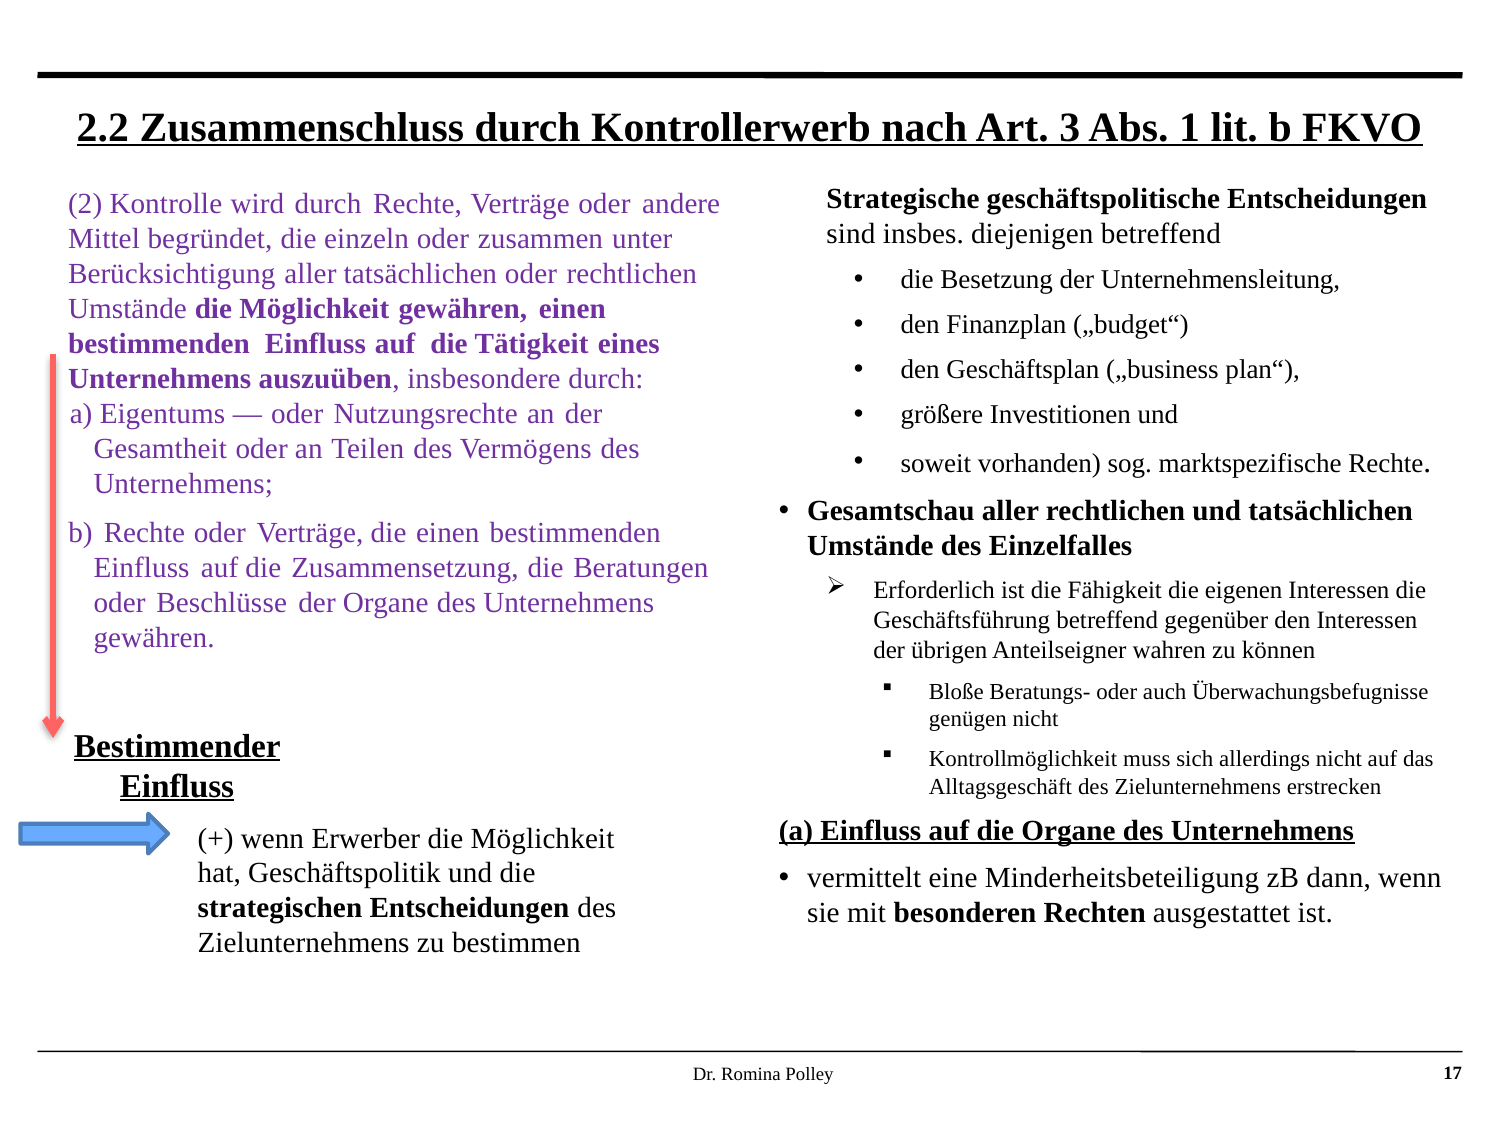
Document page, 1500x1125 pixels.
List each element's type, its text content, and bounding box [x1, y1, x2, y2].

text_box Bestimmender Einfluss [27, 716, 327, 812]
text_box [18, 811, 171, 856]
text_box (+) wenn Erwerber die Möglichkeit hat, Geschäftspolitik und die strategischen Entscheidungen des Zielunternehmens zu bestimmen [182, 811, 678, 1001]
list Strategische geschäftspolitische Entscheidungen sind insbes. diejenigen betreffend die Besetzung der Unternehmensleitung, den Finanzplan („budget“) den Geschäftsplan („business plan“), größere Investitionen und soweit vorhanden) sog. marktspezifische Rechte. Gesamtschau aller rechtlichen und tatsächlichen Umstände des Einzelfalles Erforderlich ist die Fähigkeit die eigenen Interessen die Geschäftsführung betreffend gegenüber den Interessen der übrigen Anteilseigner wahren zu können Bloße Beratungs- oder auch Überwachungsbefugnisse genügen nicht Kontrollmöglichkeit muss sich allerdings nicht auf das Alltagsgeschäft des Zielunternehmens erstrecken (a) Einfluss auf die Organe des Unternehmens vermittelt eine Minderheitsbeteiligung zB dann, wenn sie mit besonderen Rechten ausgestattet ist. [764, 164, 1463, 1030]
title 2.2 Zusammenschluss durch Kontrollerwerb nach Art. 3 Abs. 1 lit. b FKVO [37, 99, 1463, 183]
list (2) Kontrolle wird durch Rechte, Verträge oder andere Mittel begründet, die einzeln oder zusammen unter Berücksichtigung aller tatsächlichen oder rechtlichen Umstände die Möglichkeit gewähren, einen bestimmenden Einfluss auf die Tätigkeit eines Unternehmens auszuüben, insbesondere durch: a) Eigentums — oder Nutzungsrechte an der Gesamtheit oder an Teilen des Vermögens des Unternehmens; b) Rechte oder Verträge, die einen bestimmenden Einfluss auf die Zusammensetzung, die Beratungen oder Beschlüsse der Organe des Unternehmens gewähren. [53, 169, 752, 691]
footer Dr. Romina Polley [236, 1061, 1290, 1092]
